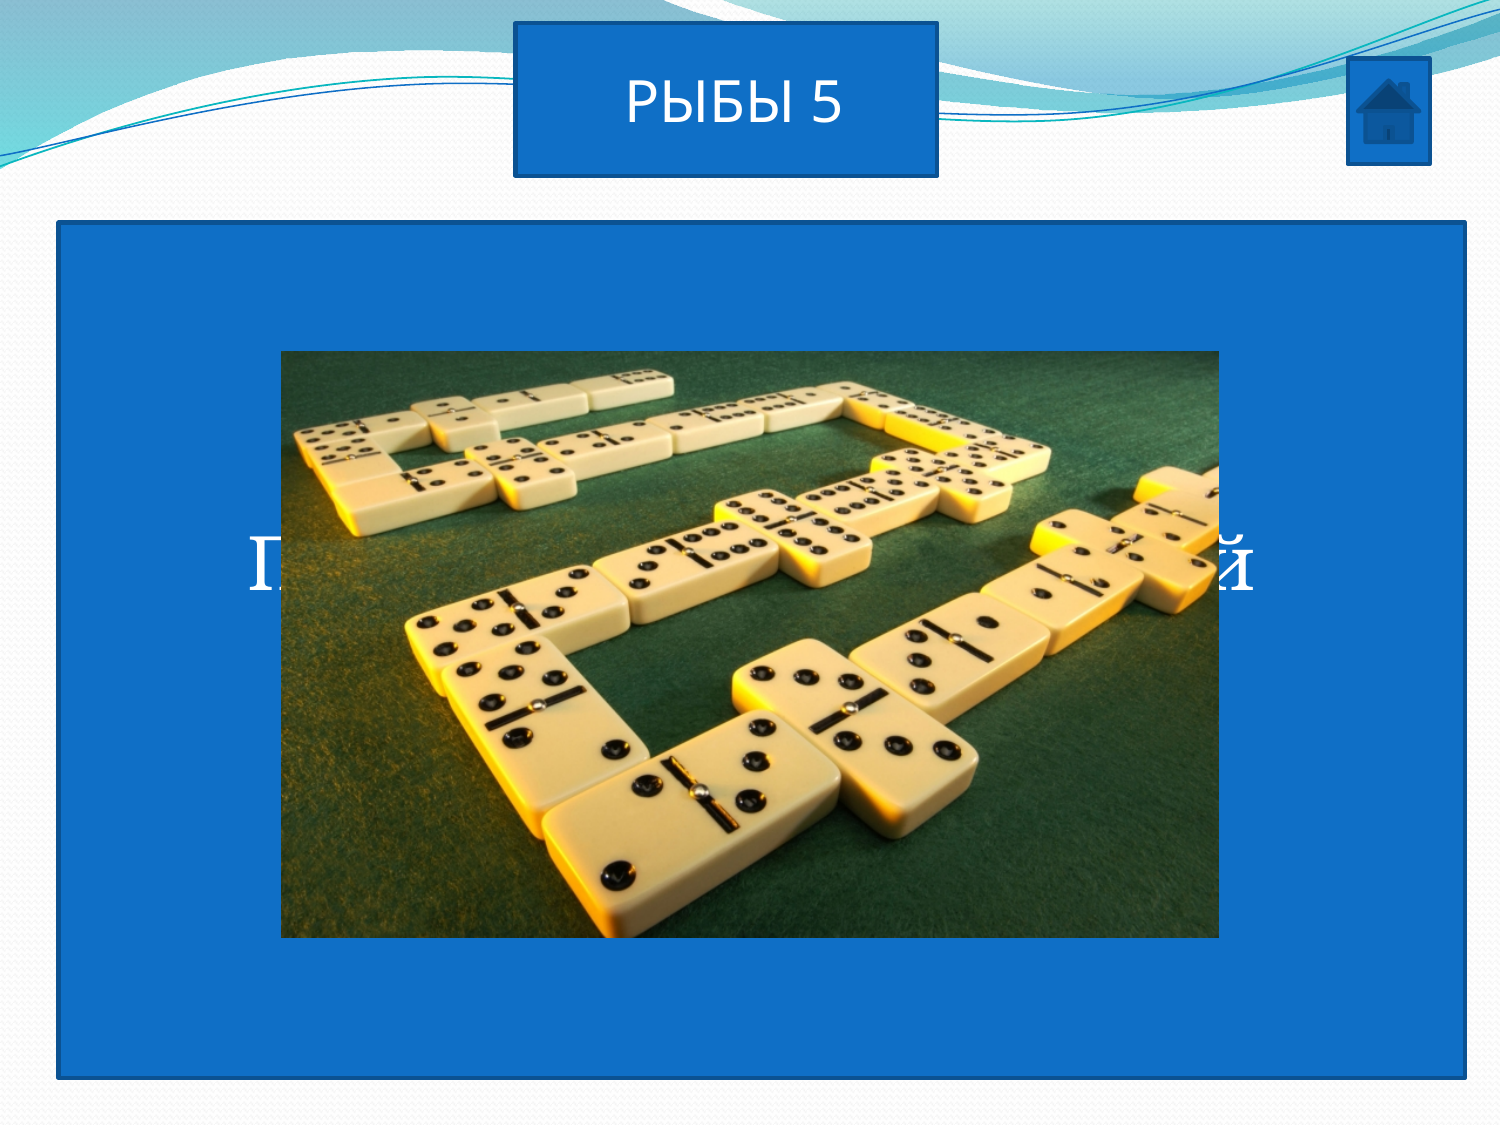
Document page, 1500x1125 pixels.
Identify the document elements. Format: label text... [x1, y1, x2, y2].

text_box К сожалению эти птицы не поют – они шипят, трубят, а когда ухаживают за птенцами лают по собачьи. Эта птица символ верности! [274, 353, 1225, 950]
picture [280, 351, 1219, 938]
text_box Партия в этой настольной игре может закончится словом «Рыба» [56, 220, 1467, 1080]
text_box РЫБЫ 5 [513, 21, 939, 178]
text_box [1346, 56, 1432, 166]
